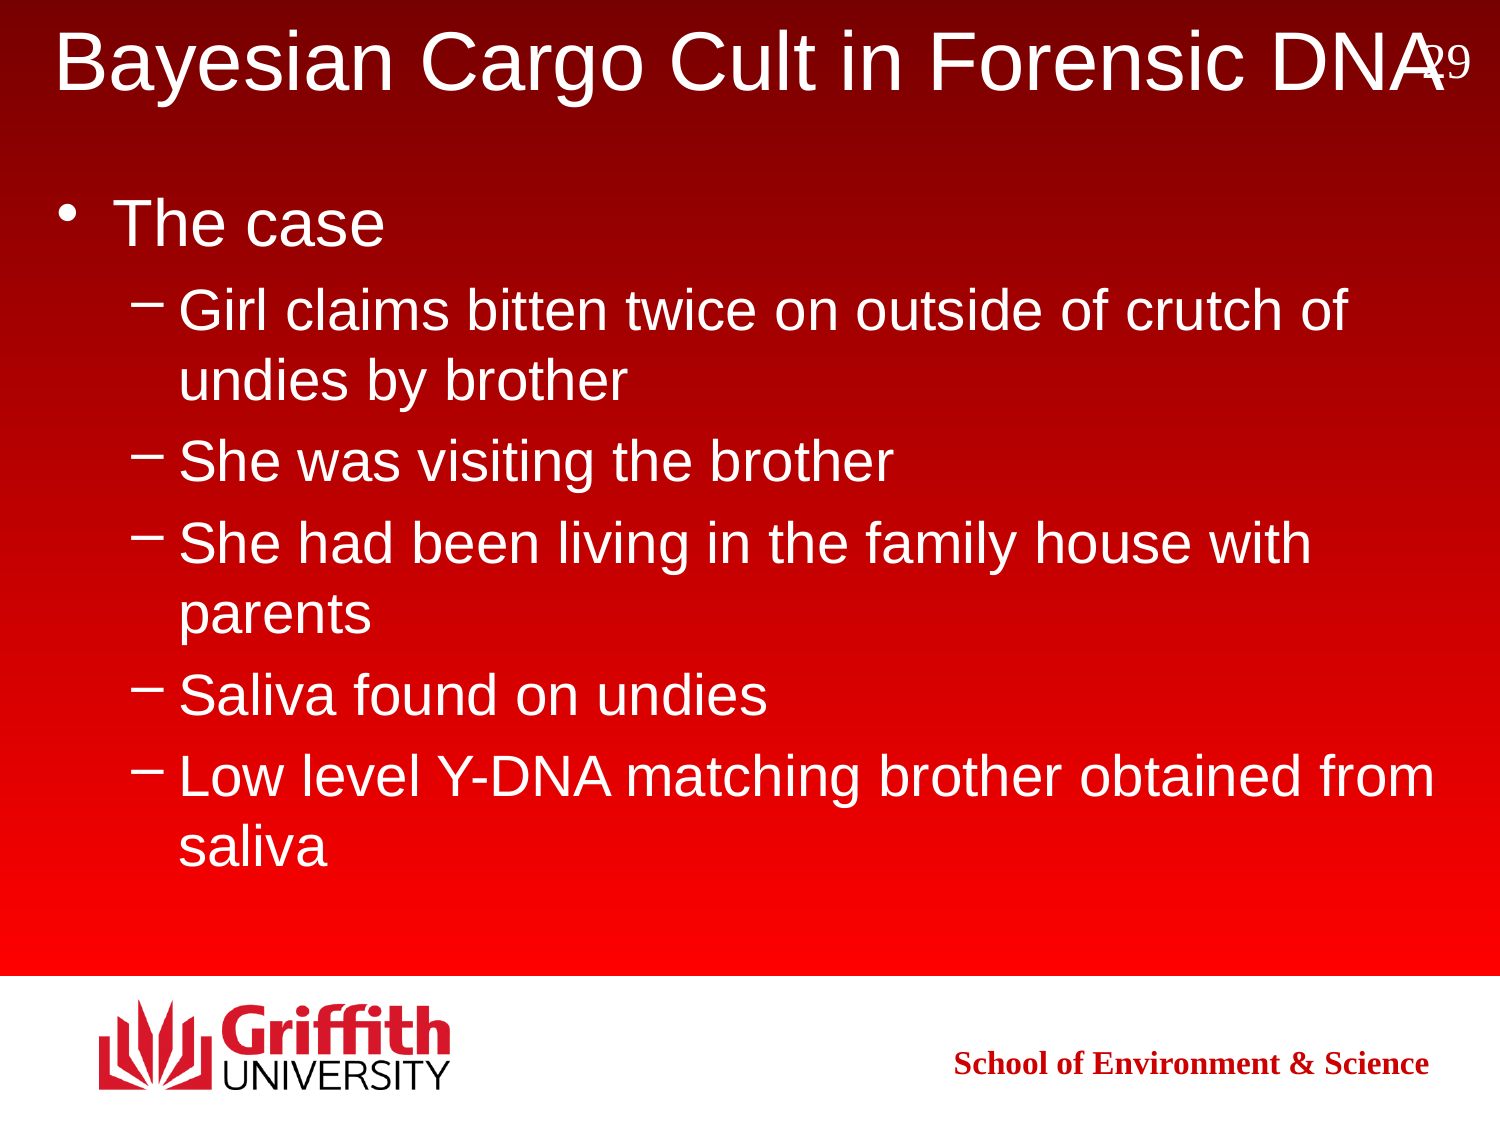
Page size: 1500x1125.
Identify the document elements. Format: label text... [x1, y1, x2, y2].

text_box 29 [1406, 20, 1490, 96]
list The case Girl claims bitten twice on outside of crutch of undies by brother She was visiting the brother She had been living in the family house with parents Saliva found on undies Low level Y-DNA matching brother obtained from saliva [41, 172, 1459, 894]
picture [99, 999, 450, 1090]
title Bayesian Cargo Cult in Forensic DNA [0, 0, 1500, 114]
